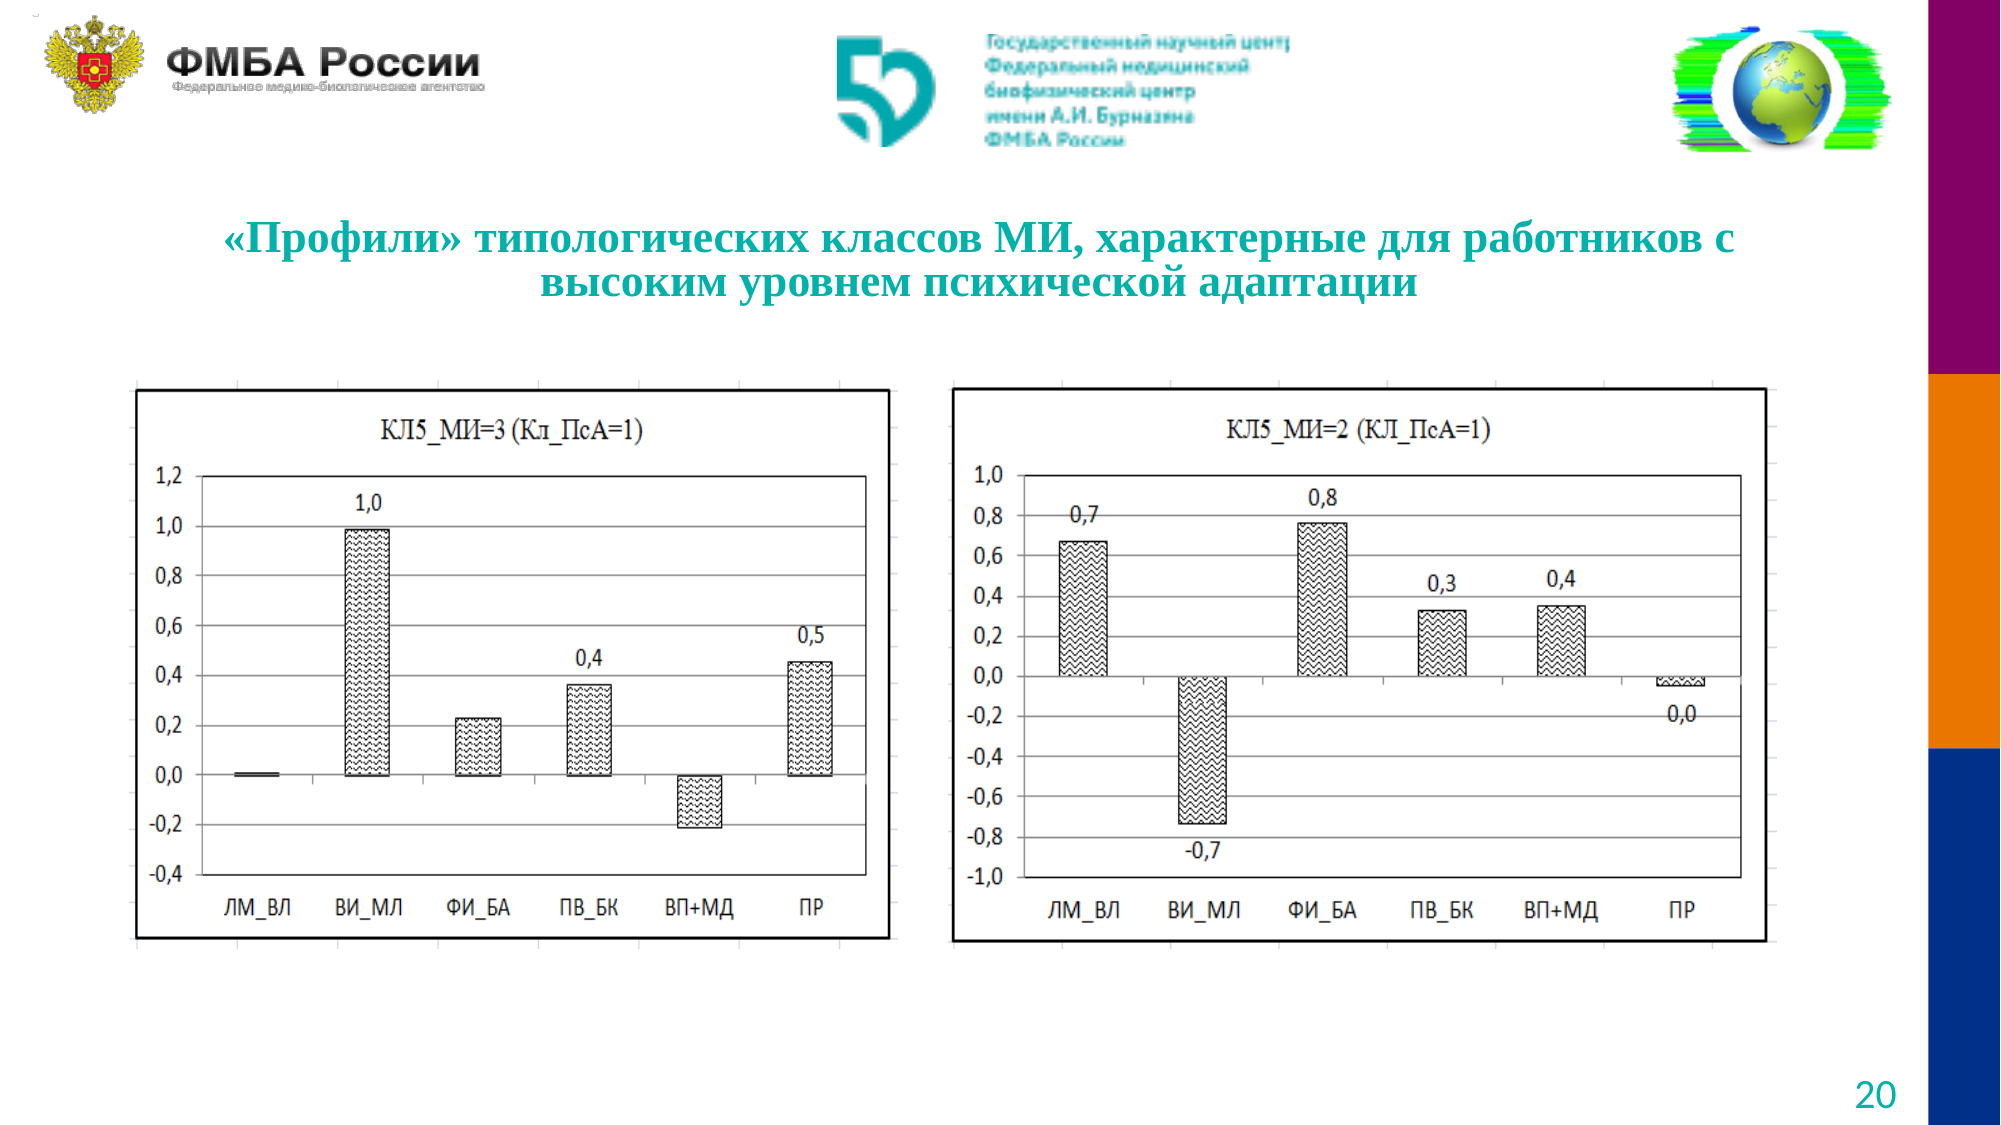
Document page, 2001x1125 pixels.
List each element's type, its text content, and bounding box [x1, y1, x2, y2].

picture [948, 380, 1777, 949]
text_box «Профили» типологических классов МИ, характерные для работников с высоким уровнем психической адаптации [181, 210, 1777, 313]
picture [32, 14, 514, 115]
picture [129, 380, 898, 949]
picture [1666, 8, 1897, 162]
